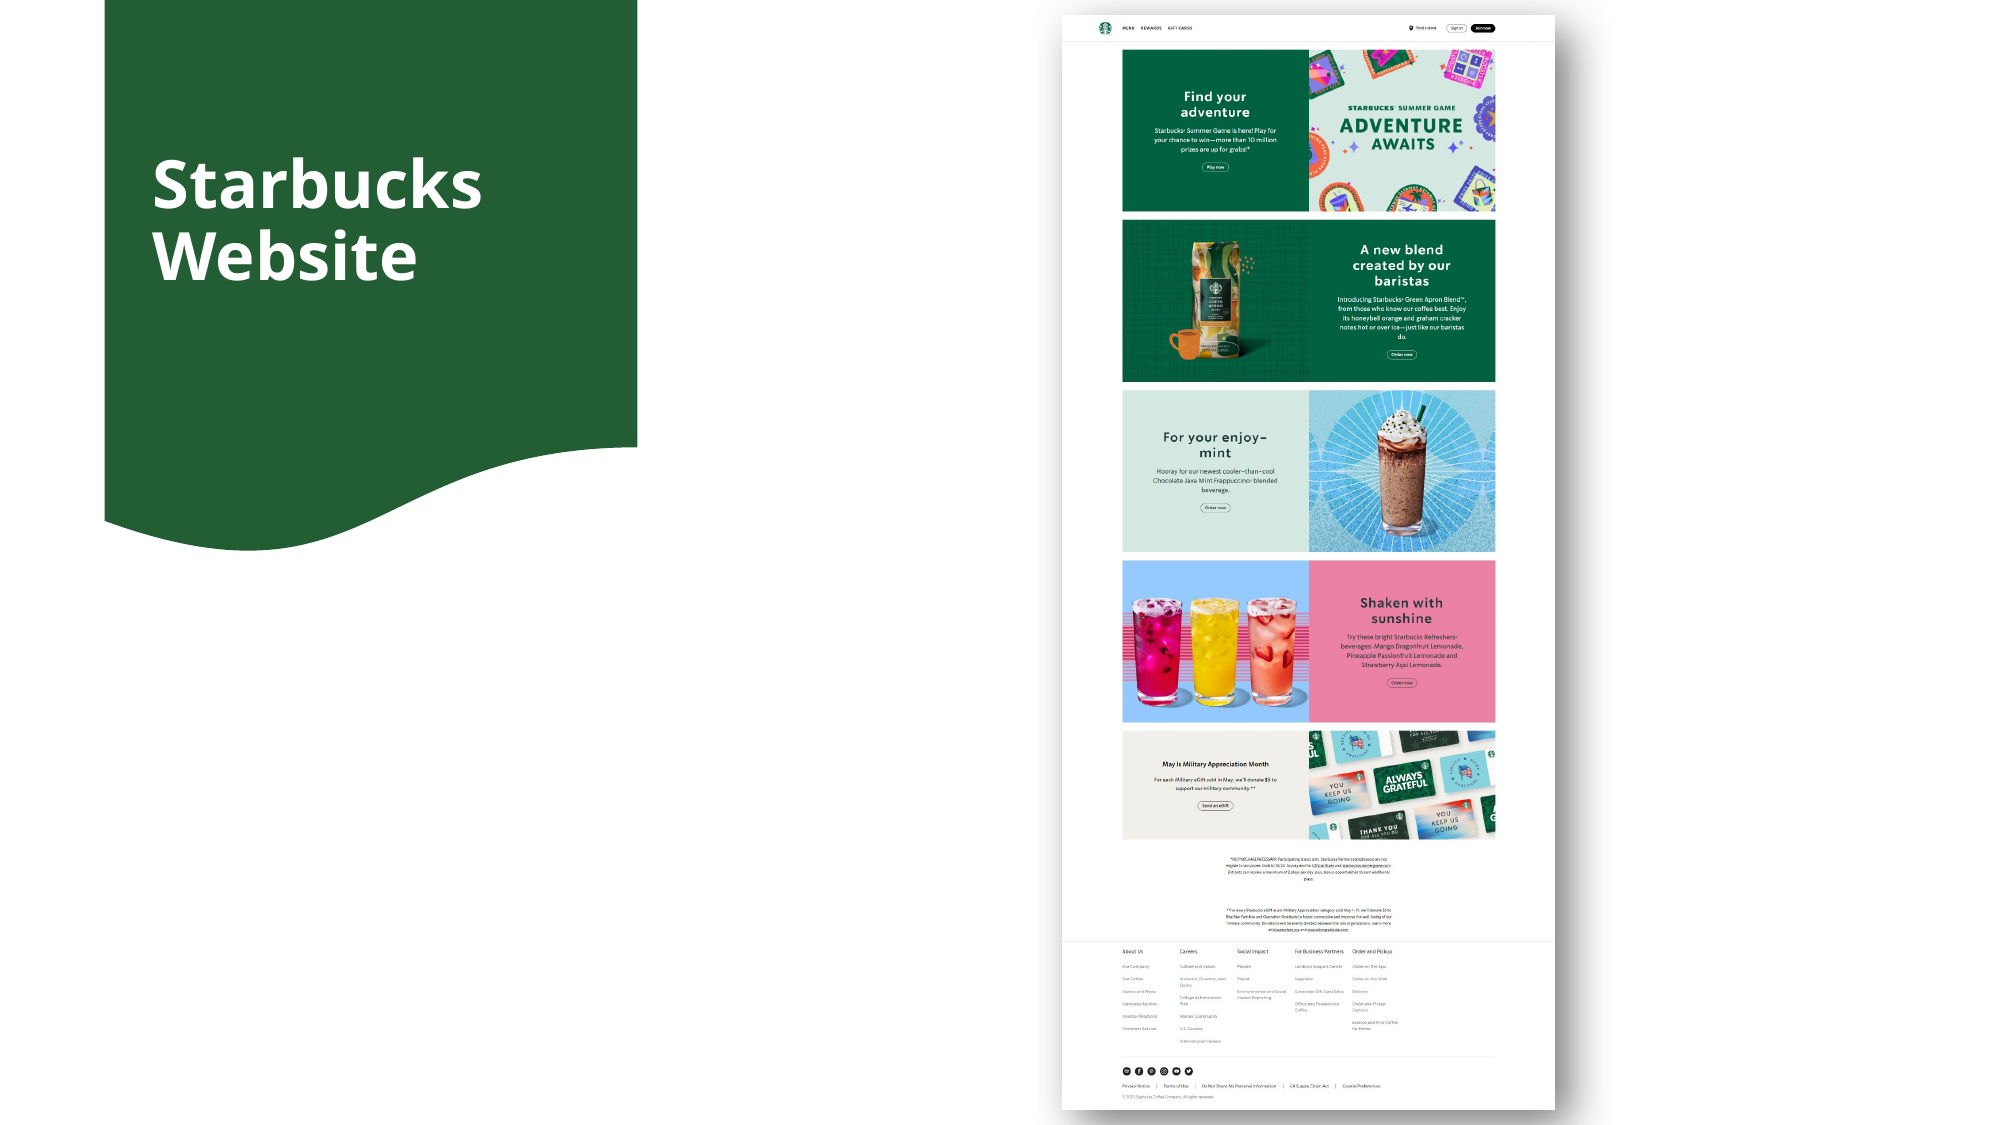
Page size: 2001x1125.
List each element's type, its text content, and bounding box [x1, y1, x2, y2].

text_box [103, 0, 639, 552]
picture [1062, 15, 1555, 1110]
title Starbucks Website [137, 28, 604, 417]
